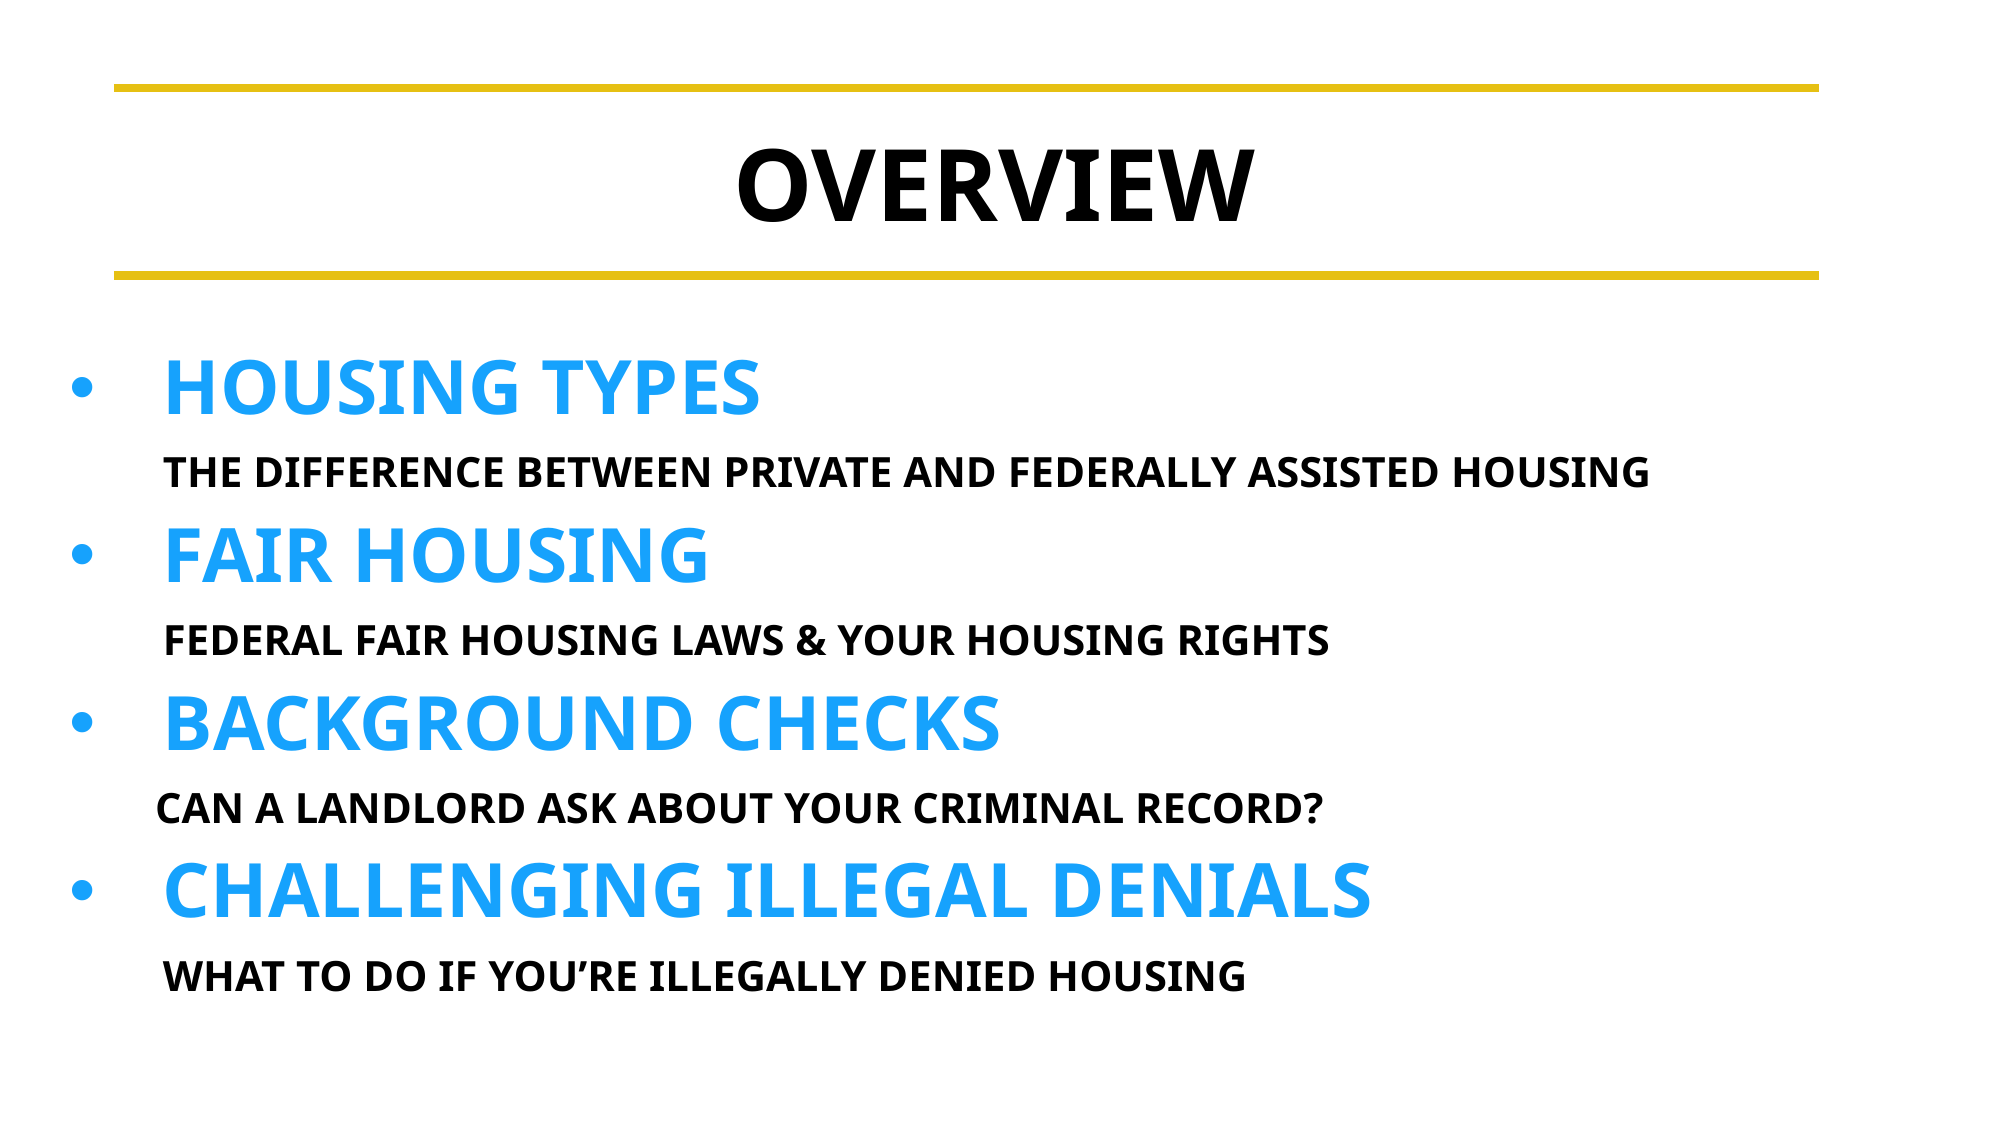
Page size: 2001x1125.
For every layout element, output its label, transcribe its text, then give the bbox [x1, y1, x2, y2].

subtitle HOUSING TYPES THE DIFFERENCE BETWEEN PRIVATE AND FEDERALLY ASSISTED HOUSING FAIR HOUSING FEDERAL FAIR HOUSING LAWS & YOUR HOUSING RIGHTS BACKGROUND CHECKS CAN A LANDLORD ASK ABOUT YOUR CRIMINAL RECORD? CHALLENGING ILLEGAL DENIALS WHAT TO DO IF YOU’RE ILLEGALLY DENIED HOUSING [54, 277, 1935, 1073]
title OVERVIEW [141, 100, 1847, 264]
